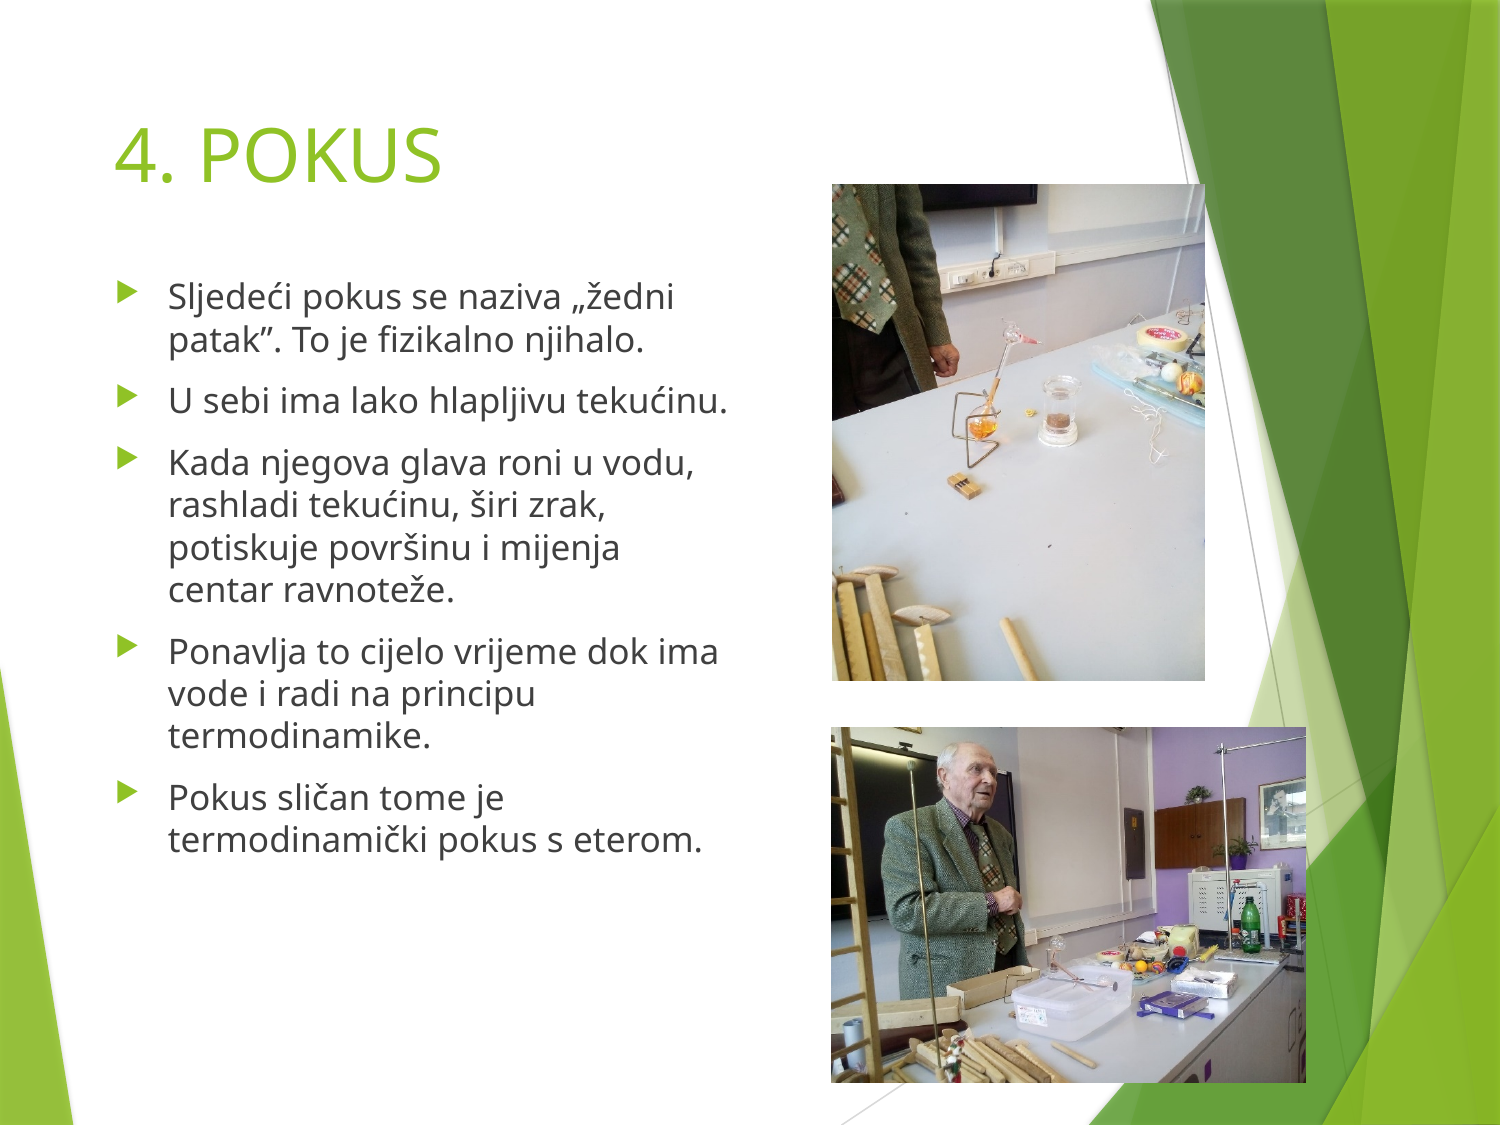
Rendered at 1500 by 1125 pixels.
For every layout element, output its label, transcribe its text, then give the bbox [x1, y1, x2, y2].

picture [832, 183, 1206, 681]
list Sljedeći pokus se naziva „žedni patak”. To je fizikalno njihalo. U sebi ima lako hlapljivu tekućinu. Kada njegova glava roni u vodu, rashladi tekućinu, širi zrak, potiskuje površinu i mijenja centar ravnoteže. Ponavlja to cijelo vrijeme dok ima vode i radi na principu termodinamike. Pokus sličan tome je termodinamički pokus s eterom. [99, 267, 750, 904]
title 4. POKUS [99, 99, 1142, 317]
picture [831, 727, 1306, 1084]
